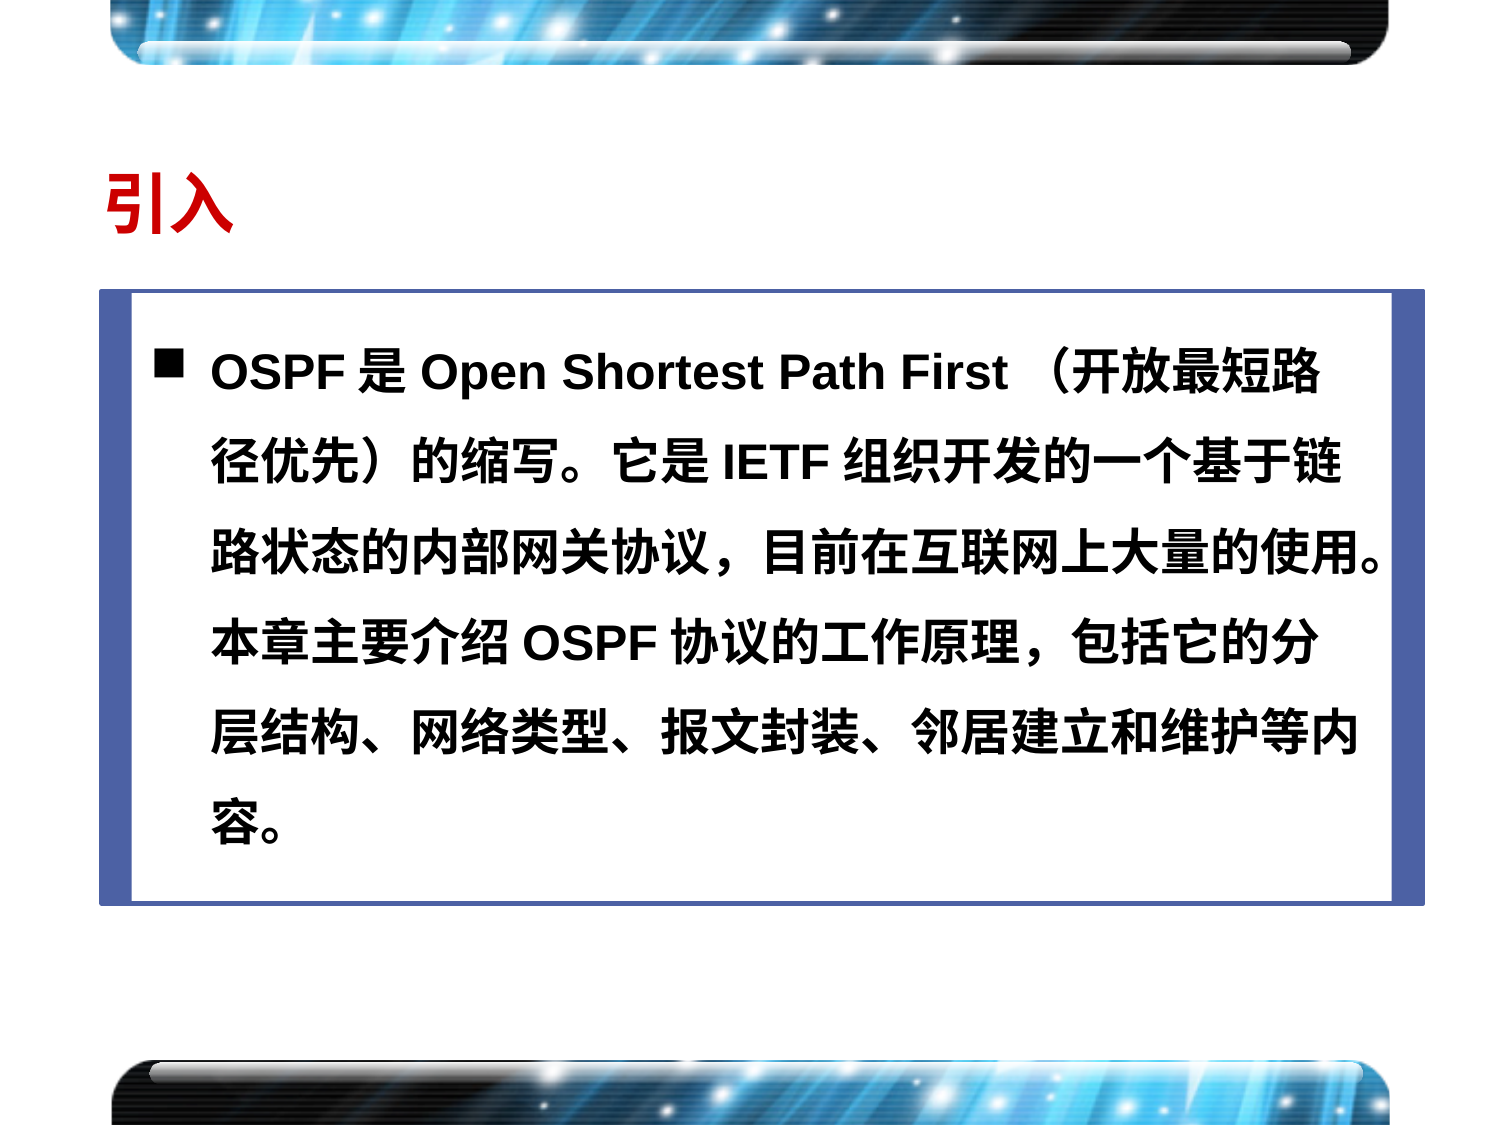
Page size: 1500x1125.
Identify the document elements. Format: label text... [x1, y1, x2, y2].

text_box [100, 290, 1424, 904]
picture [110, 1060, 1390, 1125]
picture [110, 0, 1389, 64]
text_box 引入 [87, 159, 425, 245]
